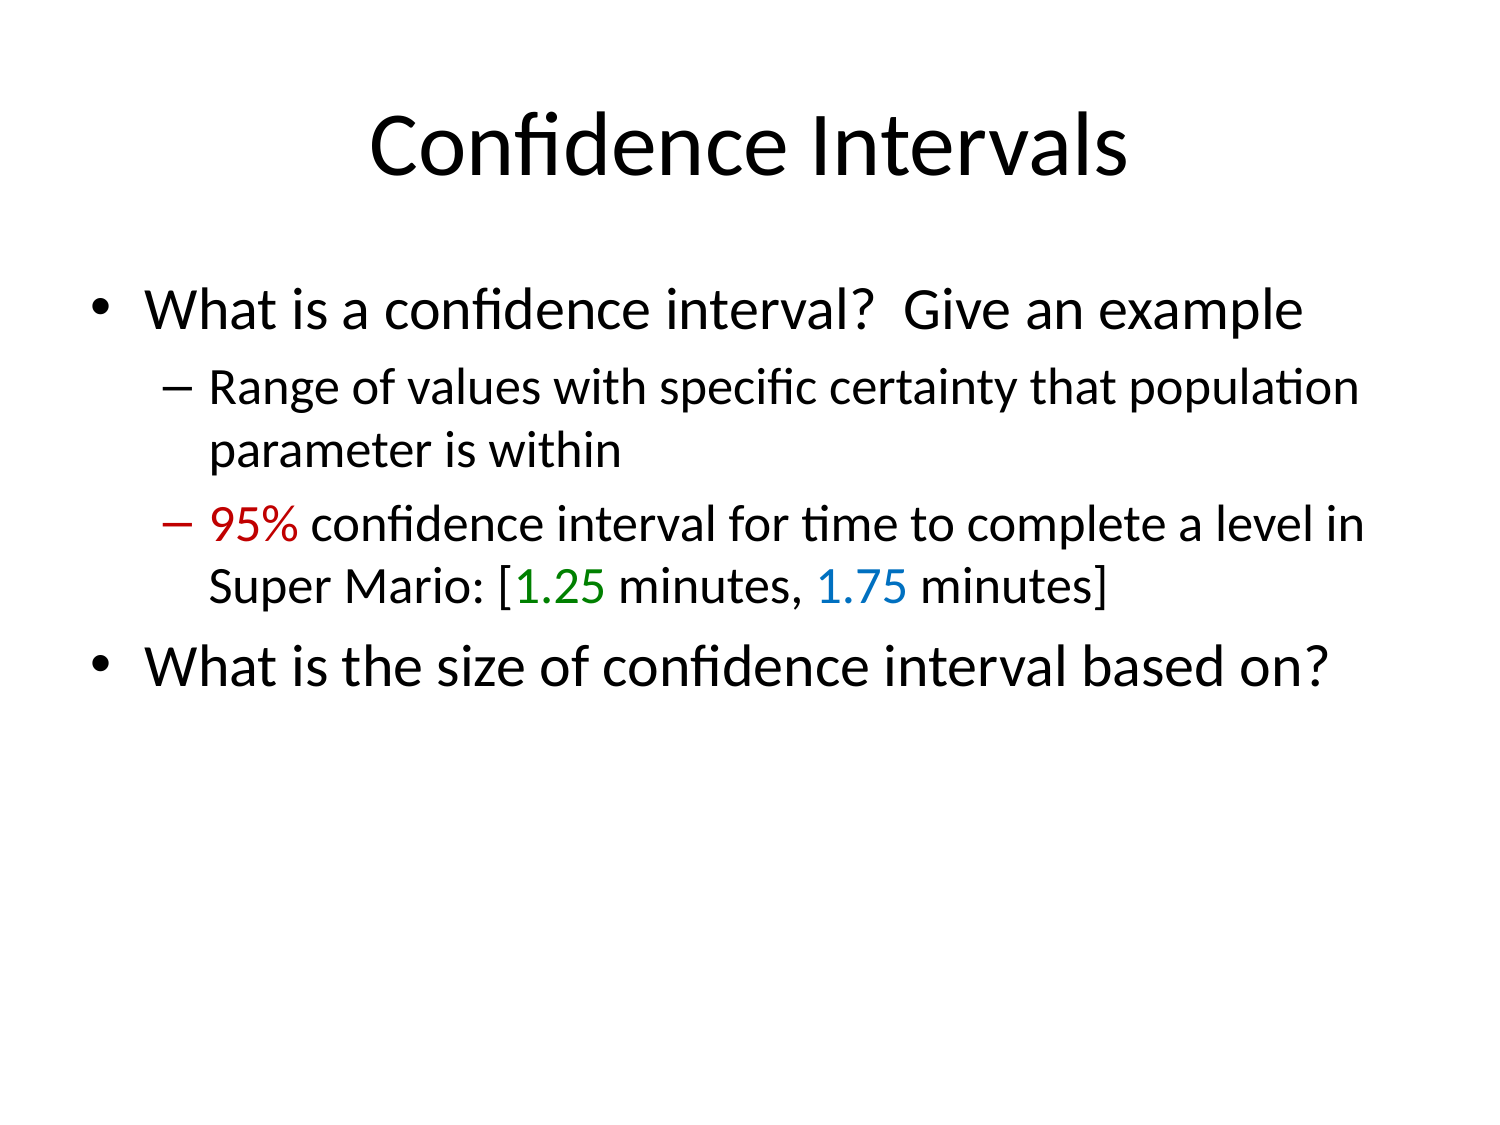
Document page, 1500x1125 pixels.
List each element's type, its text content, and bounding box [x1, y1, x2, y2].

title Confidence Intervals [75, 45, 1425, 233]
list What is a confidence interval? Give an example Range of values with specific certainty that population parameter is within 95% confidence interval for time to complete a level in Super Mario: [1.25 minutes, 1.75 minutes] What is the size of confidence interval based on? [75, 262, 1425, 850]
